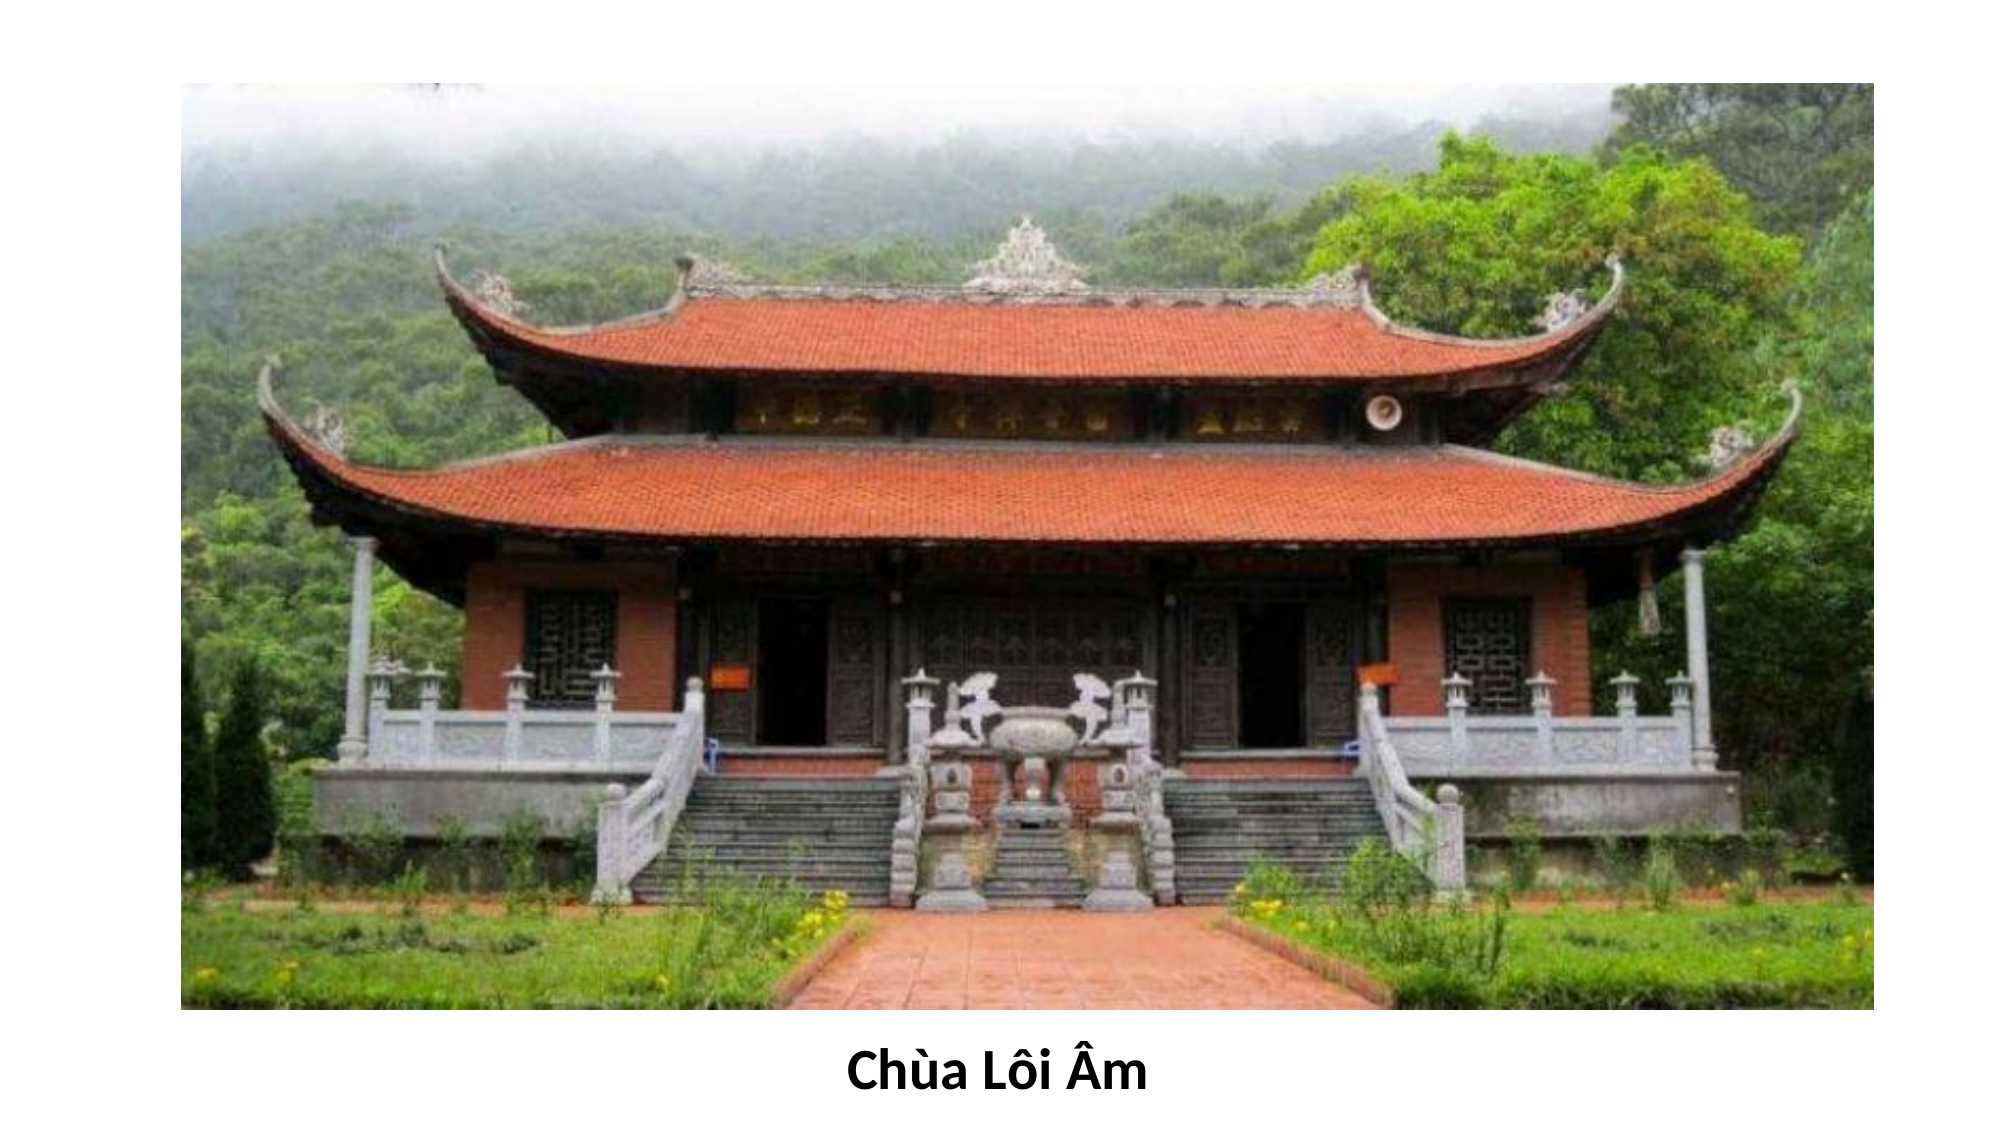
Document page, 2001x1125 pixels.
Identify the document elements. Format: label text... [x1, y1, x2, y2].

picture [181, 83, 1874, 1011]
text_box Chùa Lôi Âm [832, 1023, 1168, 1109]
